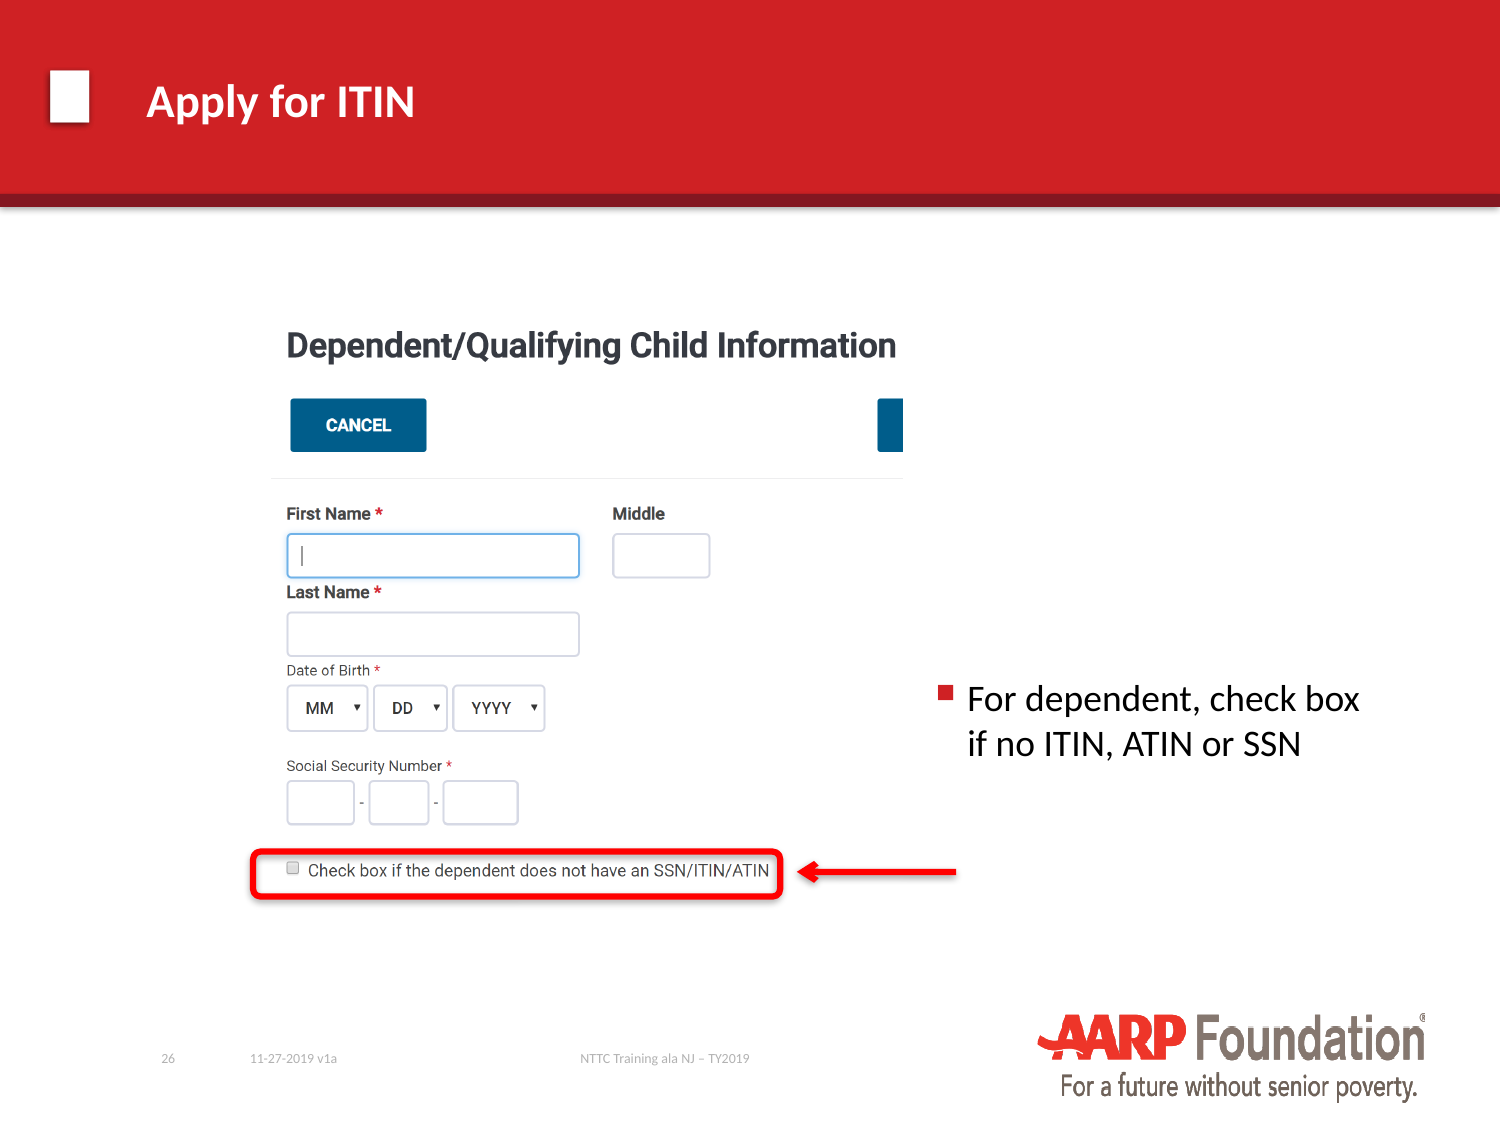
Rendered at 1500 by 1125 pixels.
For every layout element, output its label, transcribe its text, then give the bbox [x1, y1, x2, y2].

slide_number 26 [75, 1027, 191, 1088]
picture [271, 322, 903, 882]
footer NTTC Training ala NJ – TY2019 [427, 1027, 903, 1088]
text_box [252, 850, 781, 898]
title Apply for ITIN [131, 4, 1331, 193]
list For dependent, check box if no ITIN, ATIN or SSN [920, 666, 1388, 947]
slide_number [234, 1027, 399, 1088]
